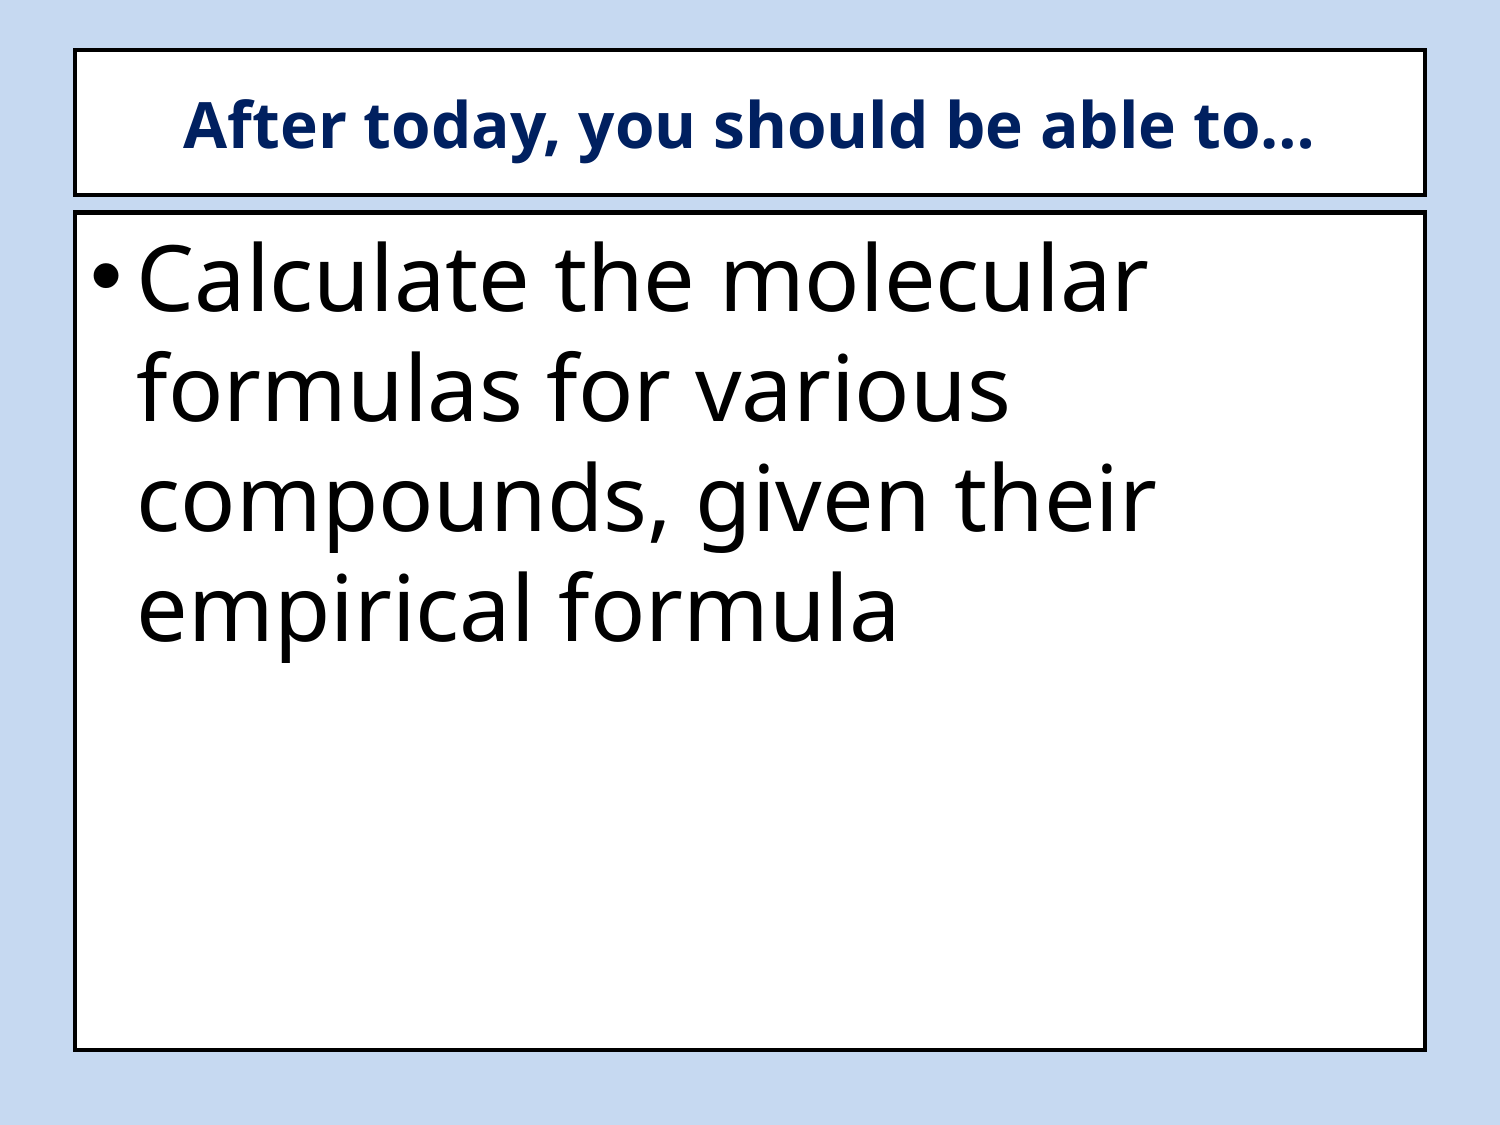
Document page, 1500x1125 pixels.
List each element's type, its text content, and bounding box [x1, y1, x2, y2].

list Calculate the molecular formulas for various compounds, given their empirical formula [73, 210, 1427, 1052]
title After today, you should be able to… [73, 48, 1427, 197]
